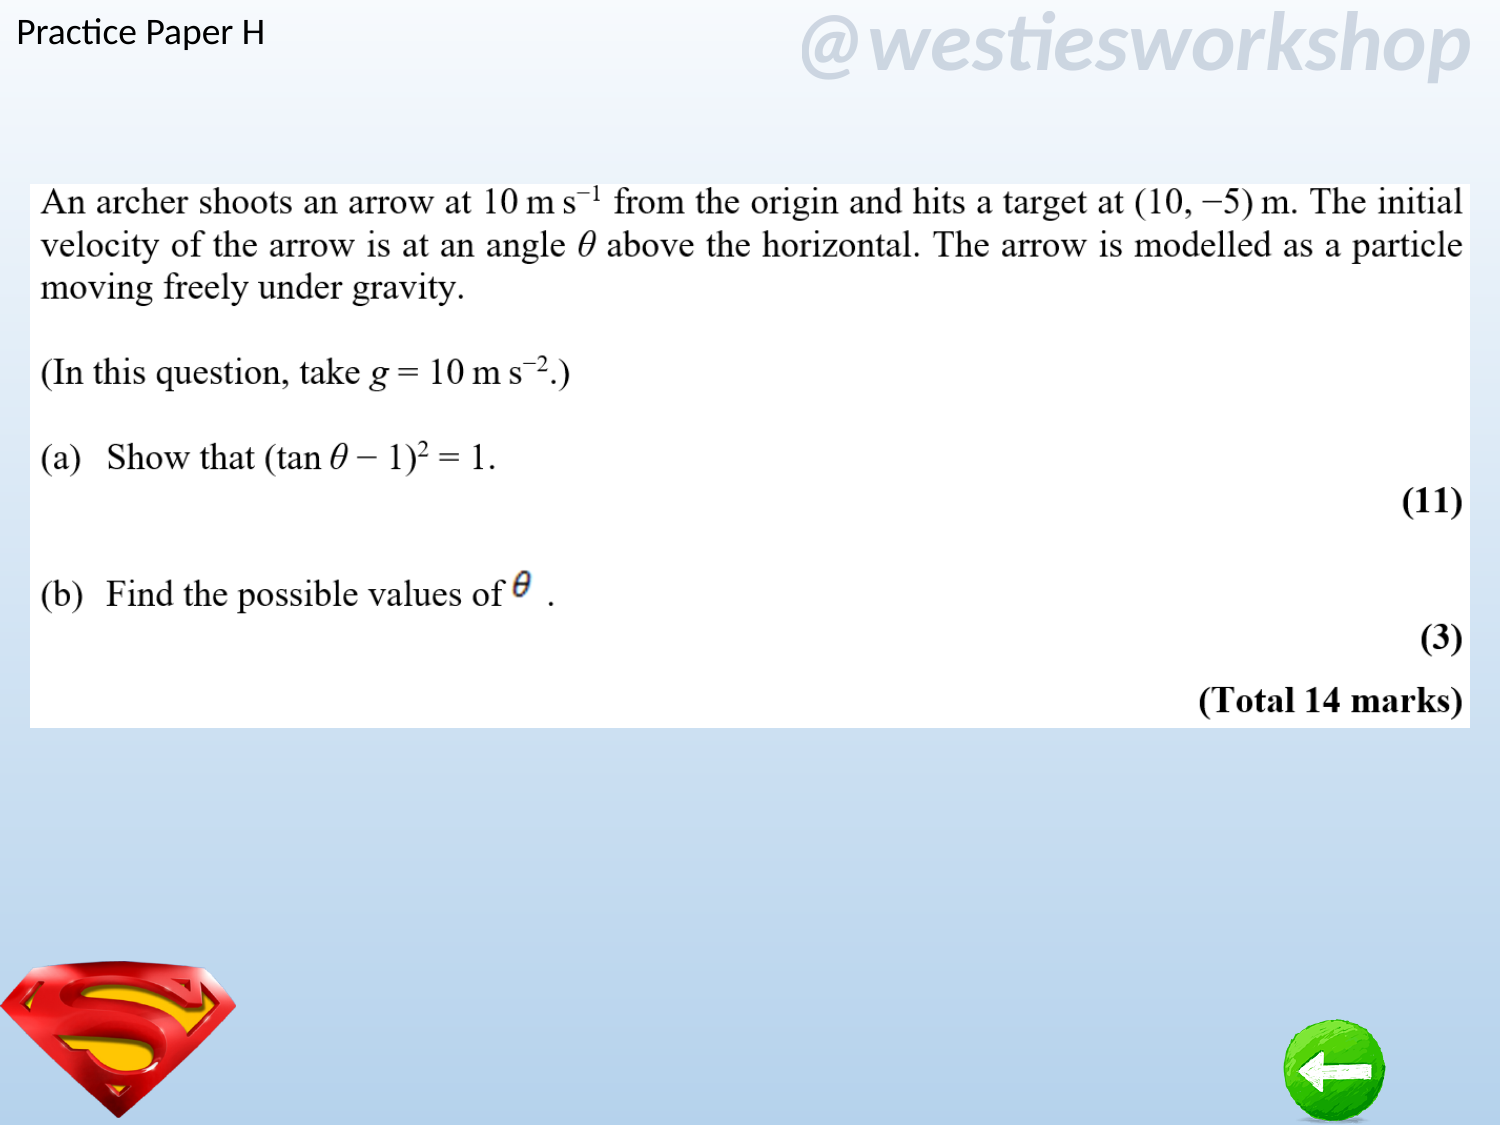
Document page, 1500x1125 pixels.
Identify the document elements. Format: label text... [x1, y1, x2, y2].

picture [29, 184, 1470, 728]
text_box Practice Paper H [1, 0, 281, 60]
picture [0, 961, 236, 1118]
picture [1281, 1019, 1387, 1125]
